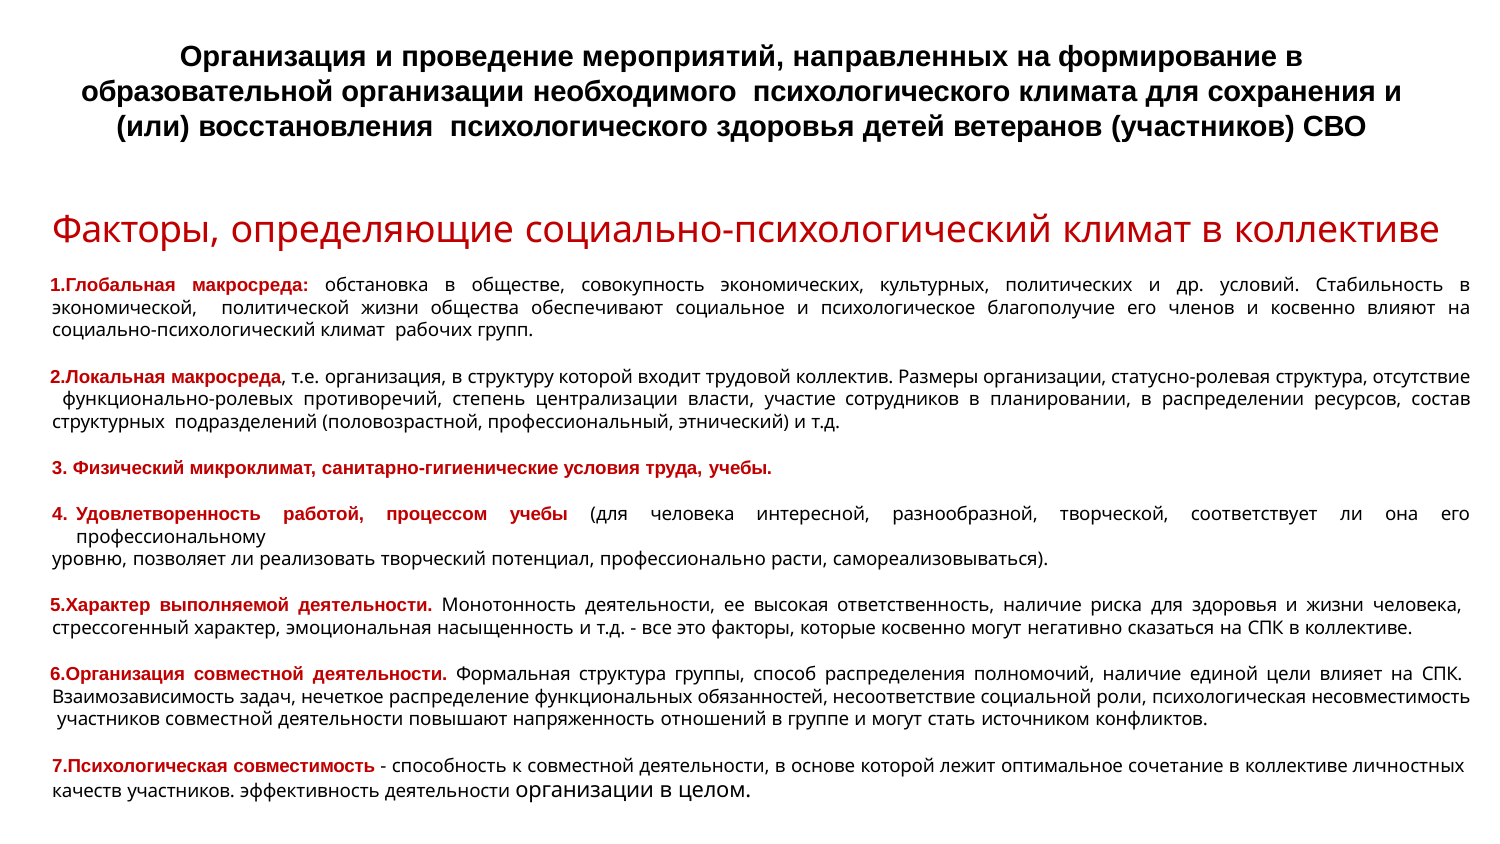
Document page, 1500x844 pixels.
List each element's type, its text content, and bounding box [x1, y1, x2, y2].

text_box Факторы, определяющие социально-психологический климат в коллективе Глобальная макросреда: обстановка в обществе, совокупность экономических, культурных, политических и др. условий. Стабильность в экономической, политической жизни общества обеспечивают социальное и психологическое благополучие его членов и косвенно влияют на социально-психологический климат рабочих групп. Локальная макросреда, т.е. организация, в структуру которой входит трудовой коллектив. Размеры организации, статусно-ролевая структура, отсутствие функционально-ролевых противоречий, степень централизации власти, участие сотрудников в планировании, в распределении ресурсов, состав структурных подразделений (половозрастной, профессиональный, этнический) и т.д. Физический микроклимат, санитарно-гигиенические условия труда, учебы. Удовлетворенность работой, процессом учебы (для человека интересной, разнообразной, творческой, соответствует ли она его профессиональному уровню, позволяет ли реализовать творческий потенциал, профессионально расти, самореализовываться). Характер выполняемой деятельности. Монотонность деятельности, ее высокая ответственность, наличие риска для здоровья и жизни человека, стрессогенный характер, эмоциональная насыщенность и т.д. - все это факторы, которые косвенно могут негативно сказаться на СПК в коллективе. Организация совместной деятельности. Формальная структура группы, способ распределения полномочий, наличие единой цели влияет на СПК. Взаимозависимость задач, нечеткое распределение функциональных обязанностей, несоответствие социальной роли, психологическая несовместимость участников совместной деятельности повышают напряженность отношений в группе и могут стать источником конфликтов. 7.Психологическая совместимость - способность к совместной деятельности, в основе которой лежит оптимальное сочетание в коллективе личностных качеств участников. эффективность деятельности организации в целом. [50, 171, 1471, 803]
title Организация и проведение мероприятий, направленных на формирование в образовательной организации необходимого психологического климата для сохранения и (или) восстановления психологического здоровья детей ветеранов (участников) СВО [56, 35, 1425, 171]
